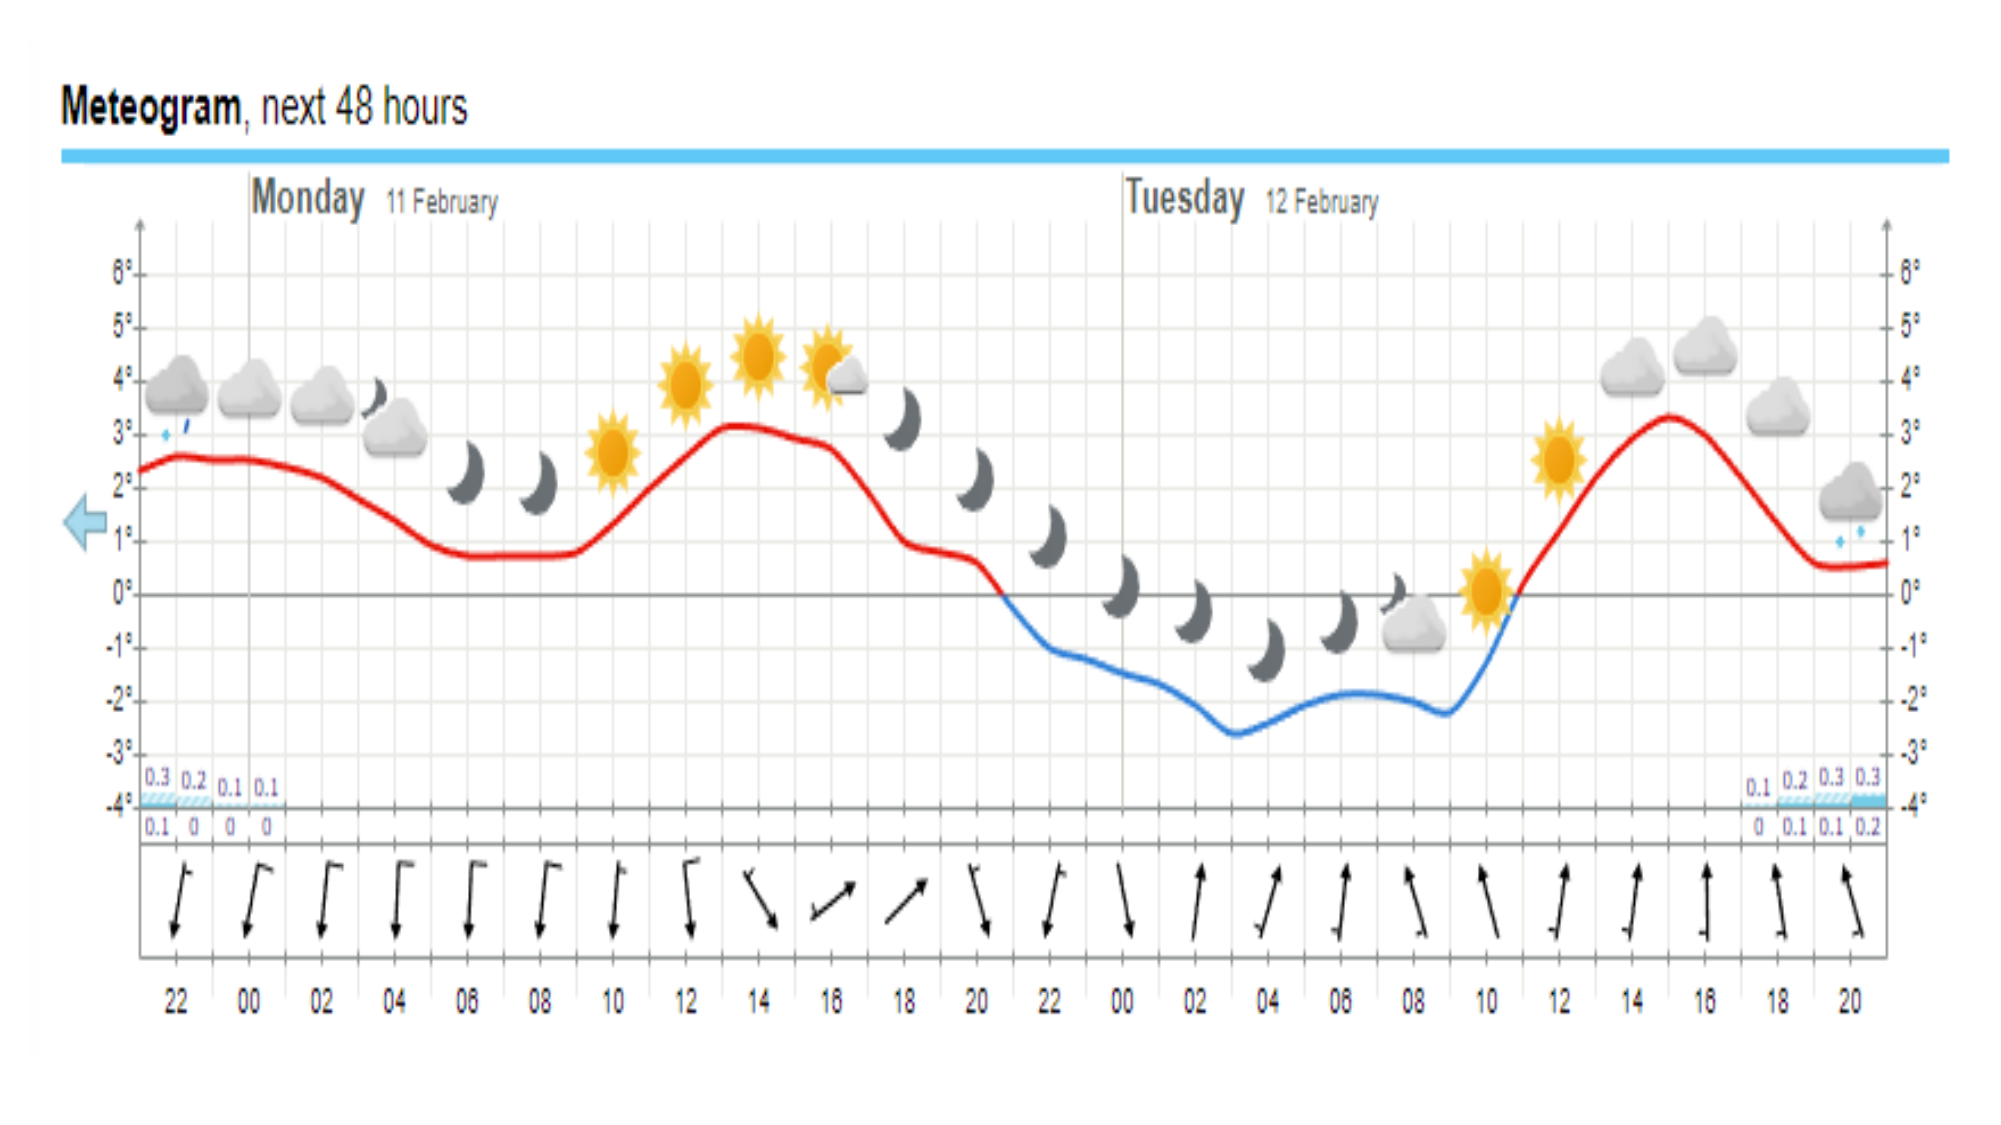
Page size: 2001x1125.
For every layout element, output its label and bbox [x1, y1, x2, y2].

picture [28, 40, 1991, 1057]
